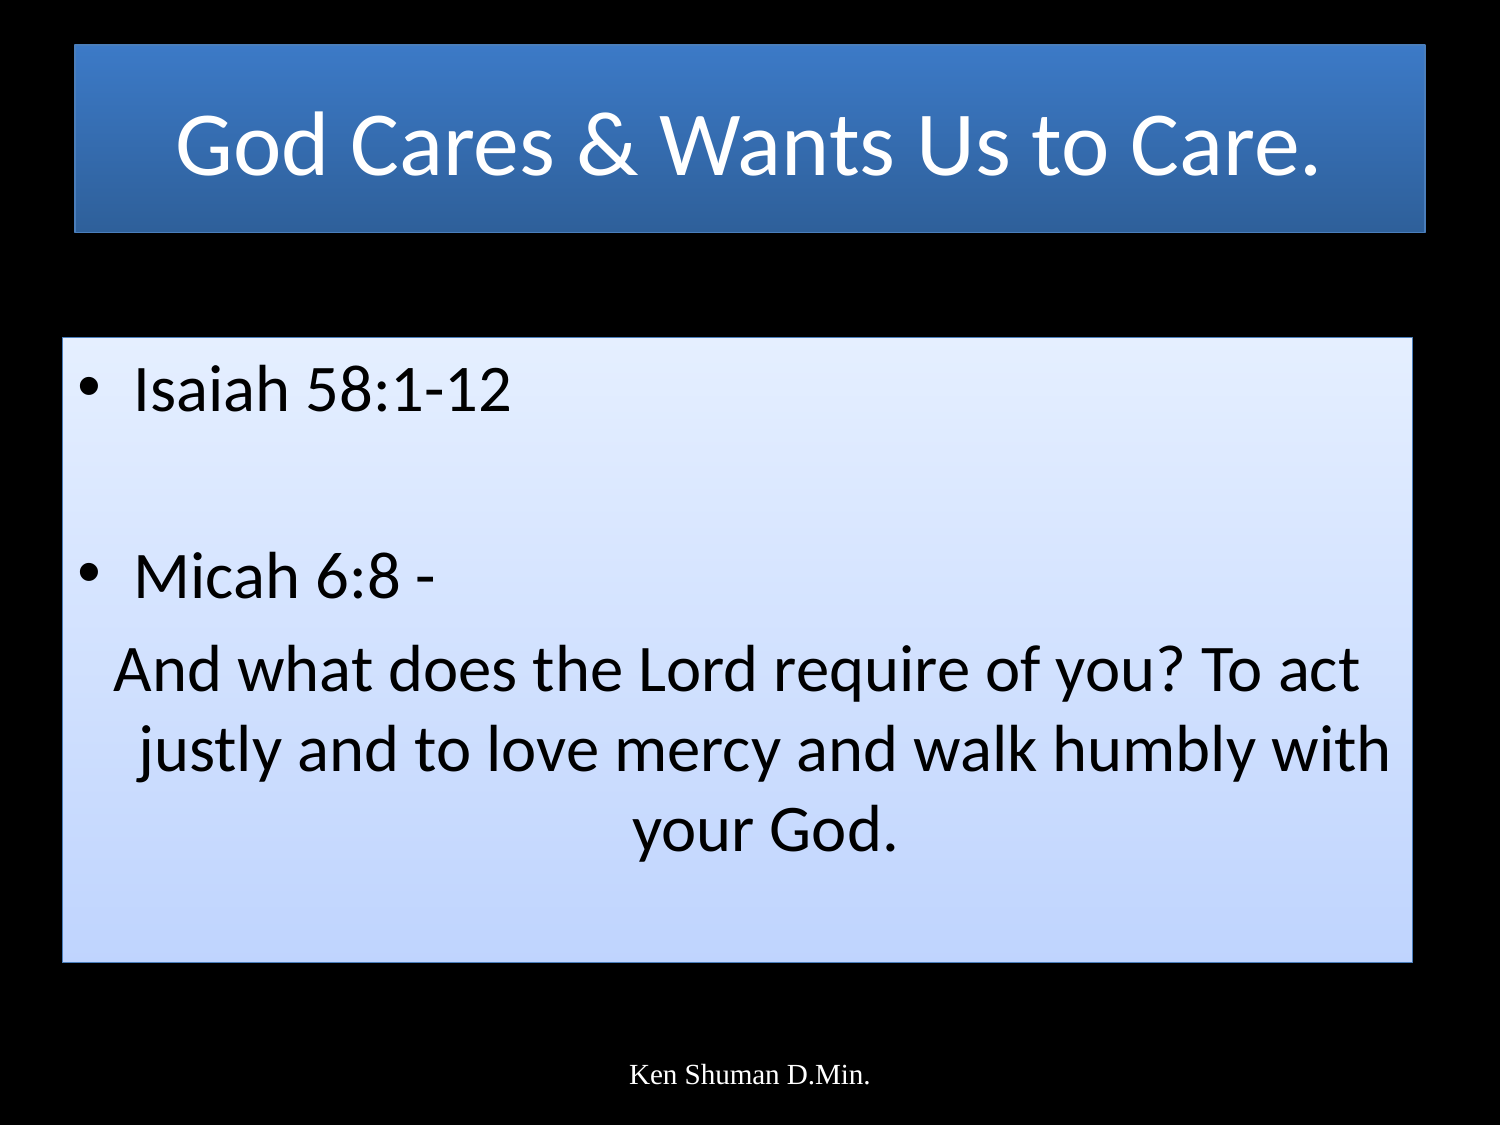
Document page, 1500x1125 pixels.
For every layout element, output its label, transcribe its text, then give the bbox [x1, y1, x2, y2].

title God Cares & Wants Us to Care. [74, 44, 1426, 233]
list Isaiah 58:1-12 Micah 6:8 - And what does the Lord require of you? To act justly and to love mercy and walk humbly with your God. [62, 337, 1413, 963]
footer Ken Shuman D.Min. [512, 1042, 988, 1103]
